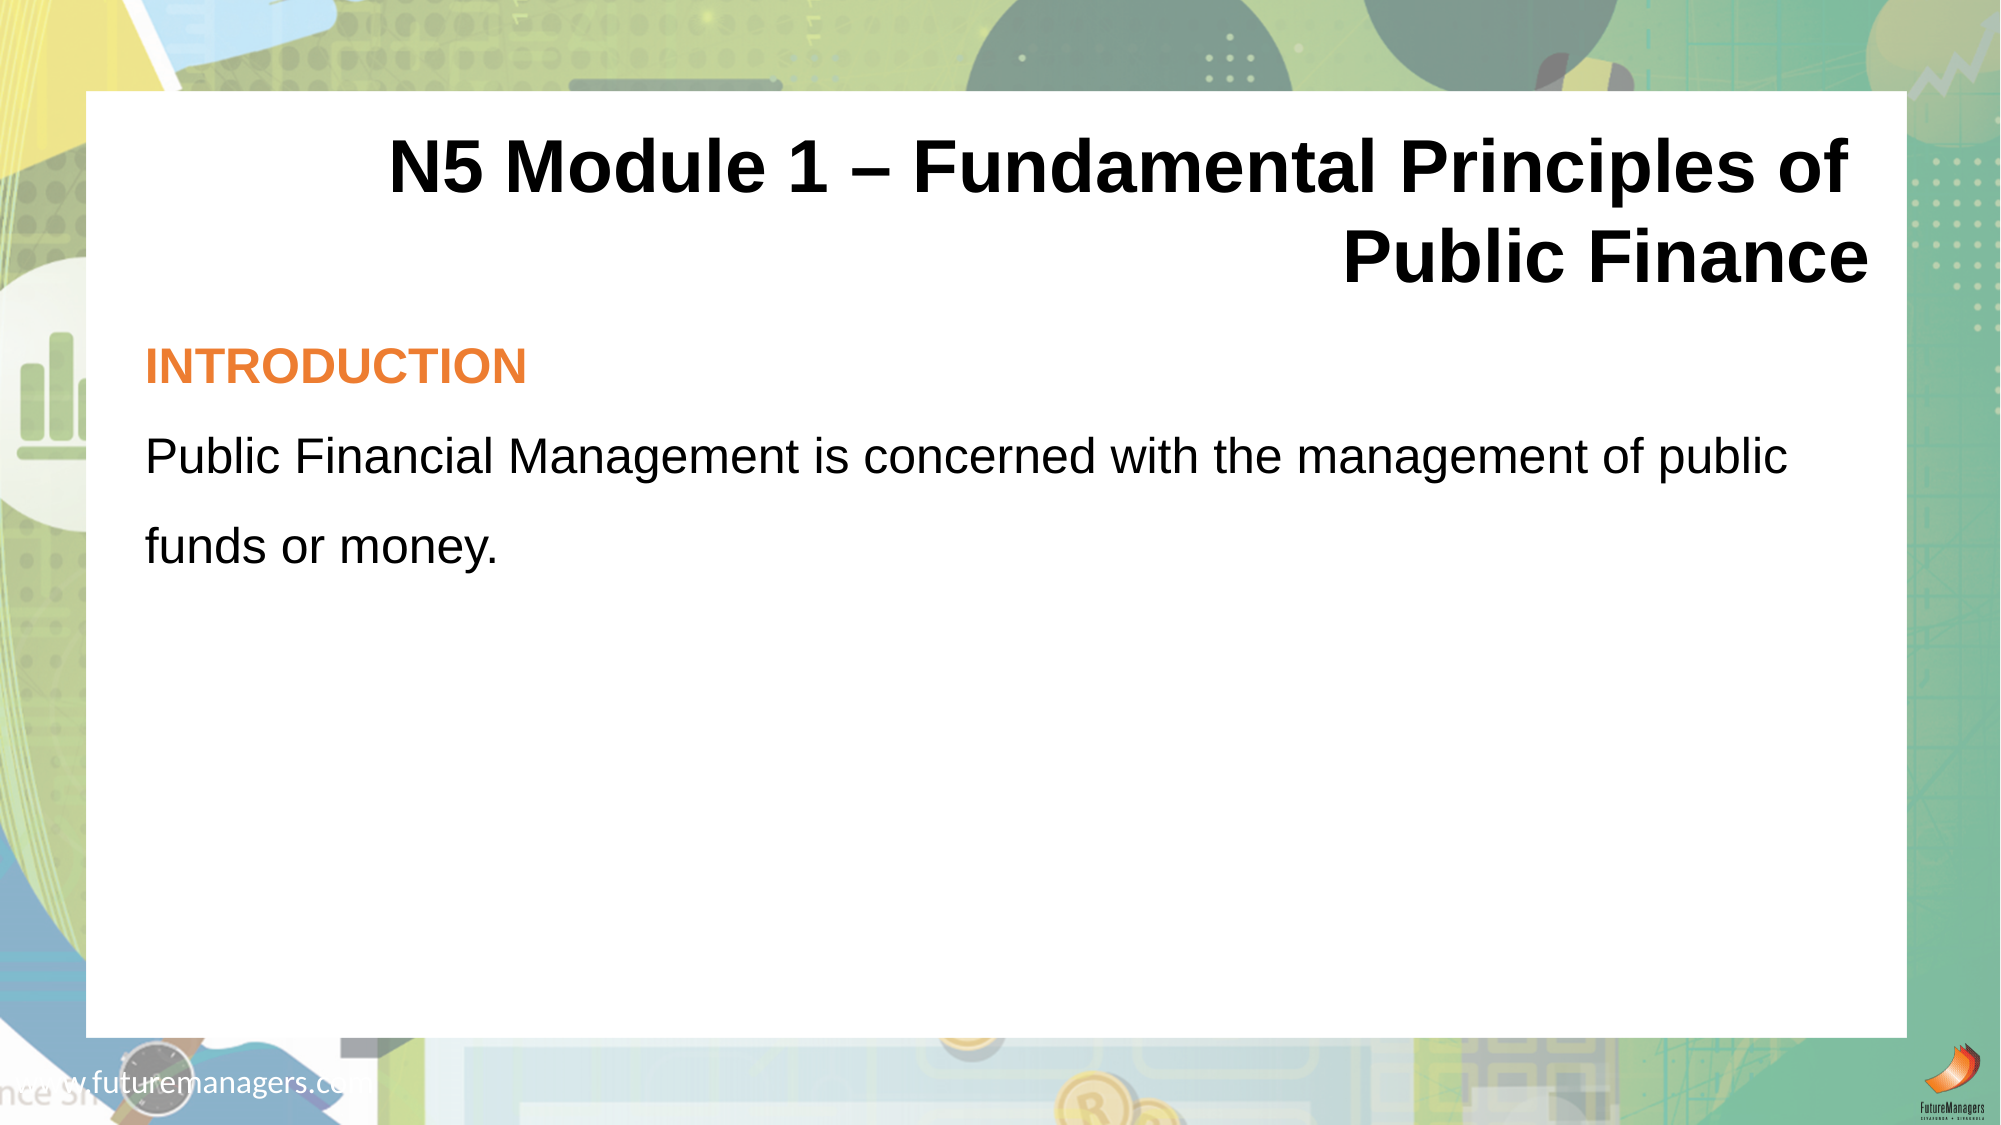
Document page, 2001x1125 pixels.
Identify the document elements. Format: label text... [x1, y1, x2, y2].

text_box INTRODUCTION Public Financial Management is concerned with the management of public funds or money. [130, 305, 1869, 581]
text_box N5 Module 1 – Fundamental Principles of Public Finance [109, 109, 1886, 305]
picture [0, 0, 2001, 1125]
text_box www.futuremanagers.com [0, 1052, 1447, 1108]
